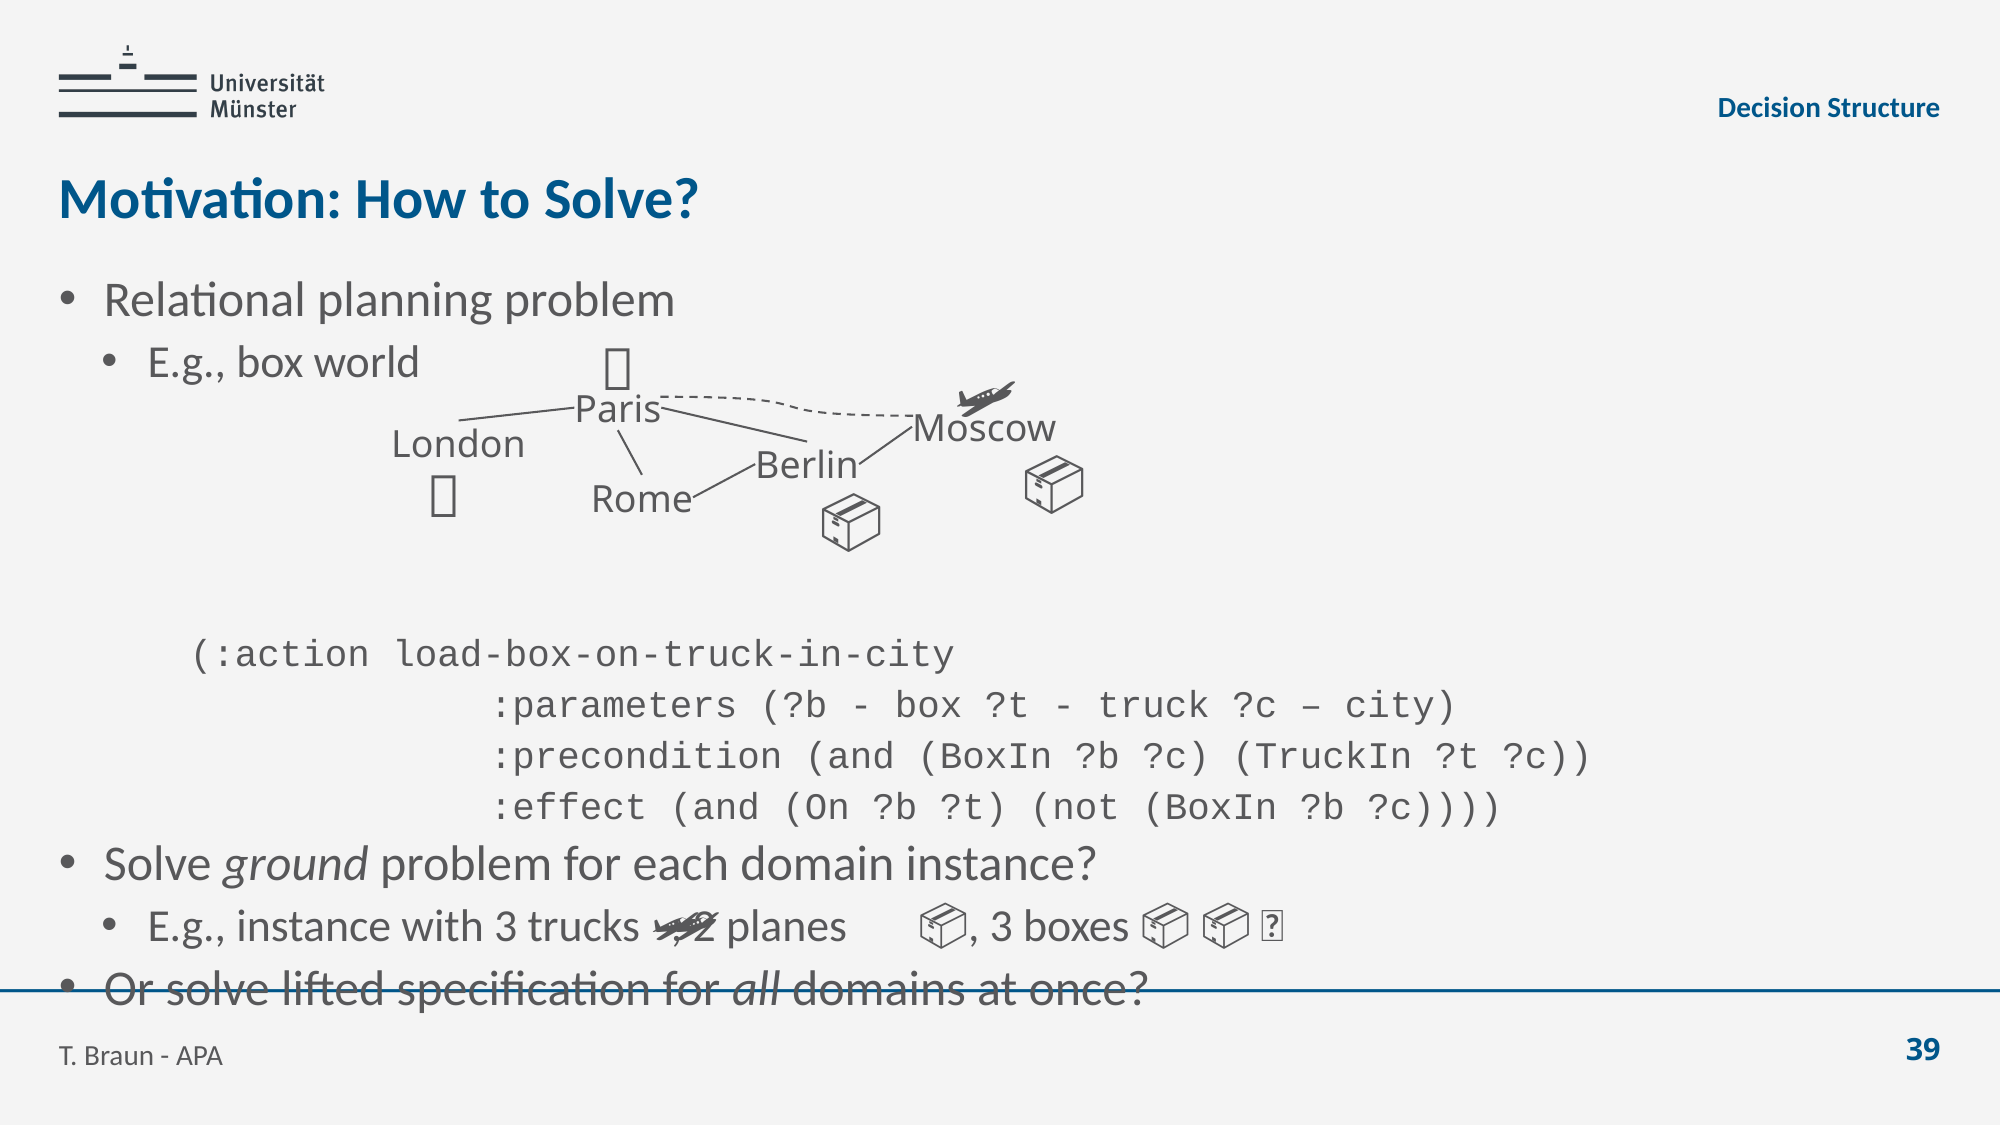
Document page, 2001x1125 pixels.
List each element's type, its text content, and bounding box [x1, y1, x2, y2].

title Motivation: How to Solve? [58, 148, 1941, 243]
picture [57, 43, 326, 119]
slide_number Decision Structure [589, 63, 1941, 123]
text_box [399, 325, 1099, 563]
list Relational planning problem E.g., box world (:action load-box-on-truck-in-city :parameters (?b - box ?t - truck ?c – city) :precondition (and (BoxIn ?b ?c) (TruckIn ?t ?c)) :effect (and (On ?b ?t) (not (BoxIn ?b ?c)))) Solve ground problem for each domain instance? E.g., instance with 3 trucks 🚚 🚚 🚚, 2 planes 🛩️ 🛩️, 3 boxes 📦 📦 📦 Or solve lifted specification for all domains at once? [58, 273, 1941, 969]
footer T. Braun - APA [58, 1012, 1440, 1072]
slide_number 39 [1822, 1012, 1941, 1072]
